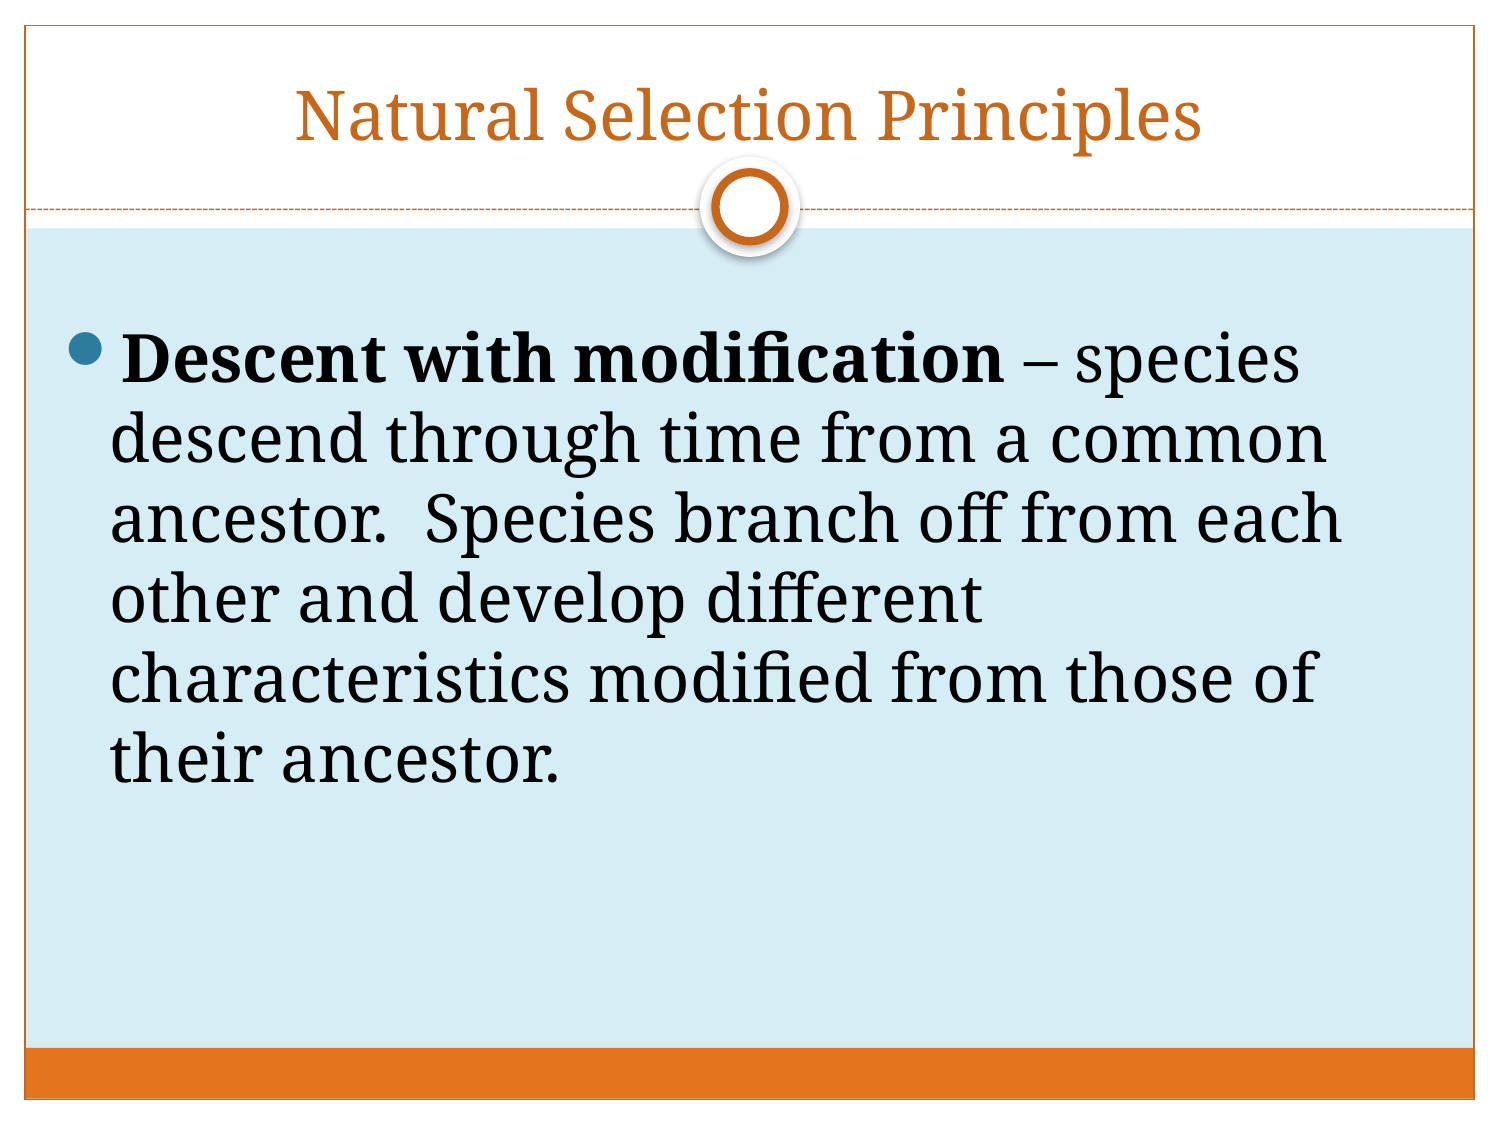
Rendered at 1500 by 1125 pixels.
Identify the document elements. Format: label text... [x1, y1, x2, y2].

list Descent with modification – species descend through time from a common ancestor. Species branch off from each other and develop different characteristics modified from those of their ancestor. [49, 250, 1445, 1001]
title Natural Selection Principles [49, 37, 1450, 162]
